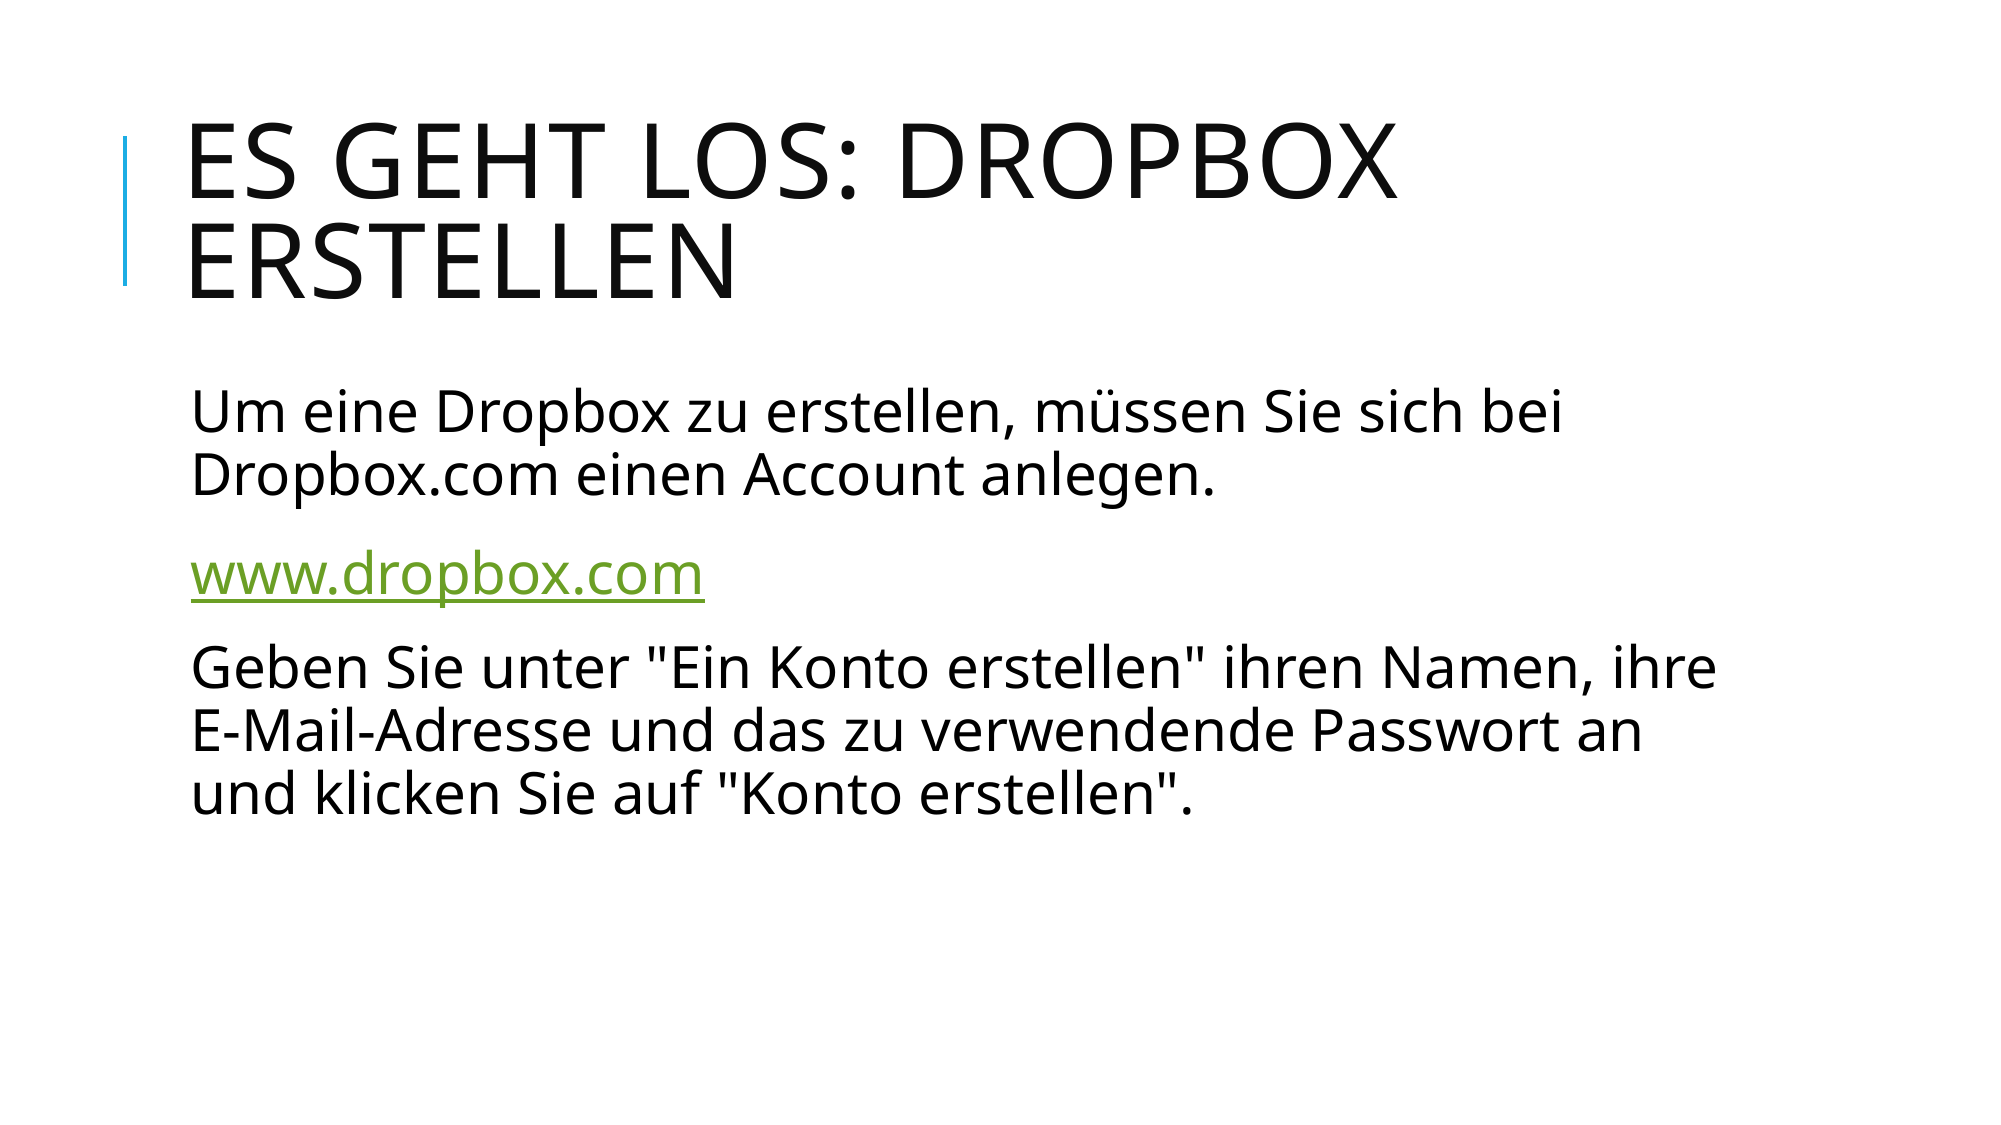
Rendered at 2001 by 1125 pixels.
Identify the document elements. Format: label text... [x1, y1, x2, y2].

list Um eine Dropbox zu erstellen, müssen Sie sich bei Dropbox.com einen Account anlegen. www.dropbox.com Geben Sie unter "Ein Konto erstellen" ihren Namen, ihre E-Mail-Adresse und das zu verwendende Passwort an und klicken Sie auf "Konto erstellen". [168, 375, 1763, 1035]
title Es Geht Los: Dropbox Erstellen [168, 96, 1763, 342]
